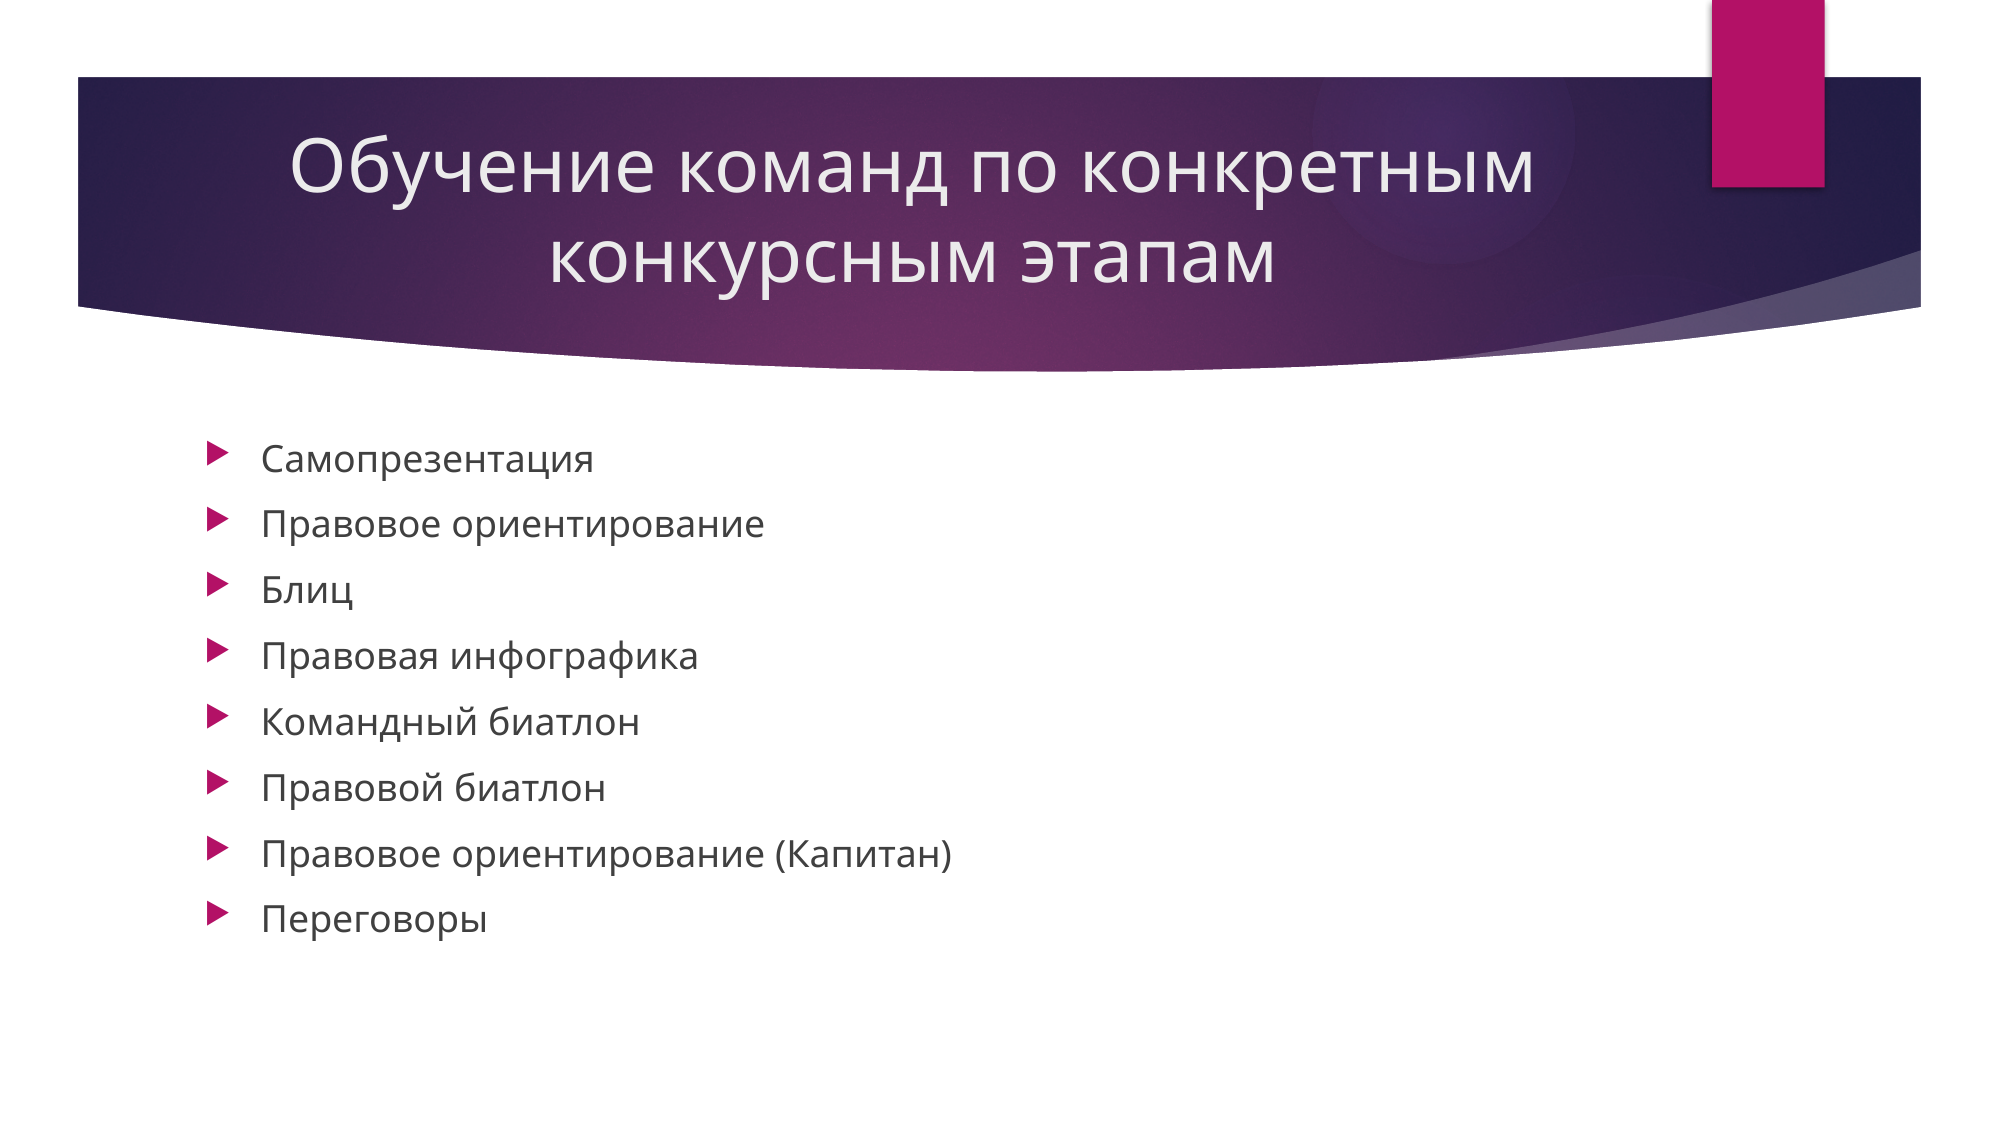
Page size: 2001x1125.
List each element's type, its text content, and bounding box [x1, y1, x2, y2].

title Обучение команд по конкретным конкурсным этапам [194, 123, 1632, 291]
list Самопрезентация Правовое ориентирование Блиц Правовая инфографика Командный биатлон Правовой биатлон Правовое ориентирование (Капитан) Переговоры [189, 427, 1638, 988]
